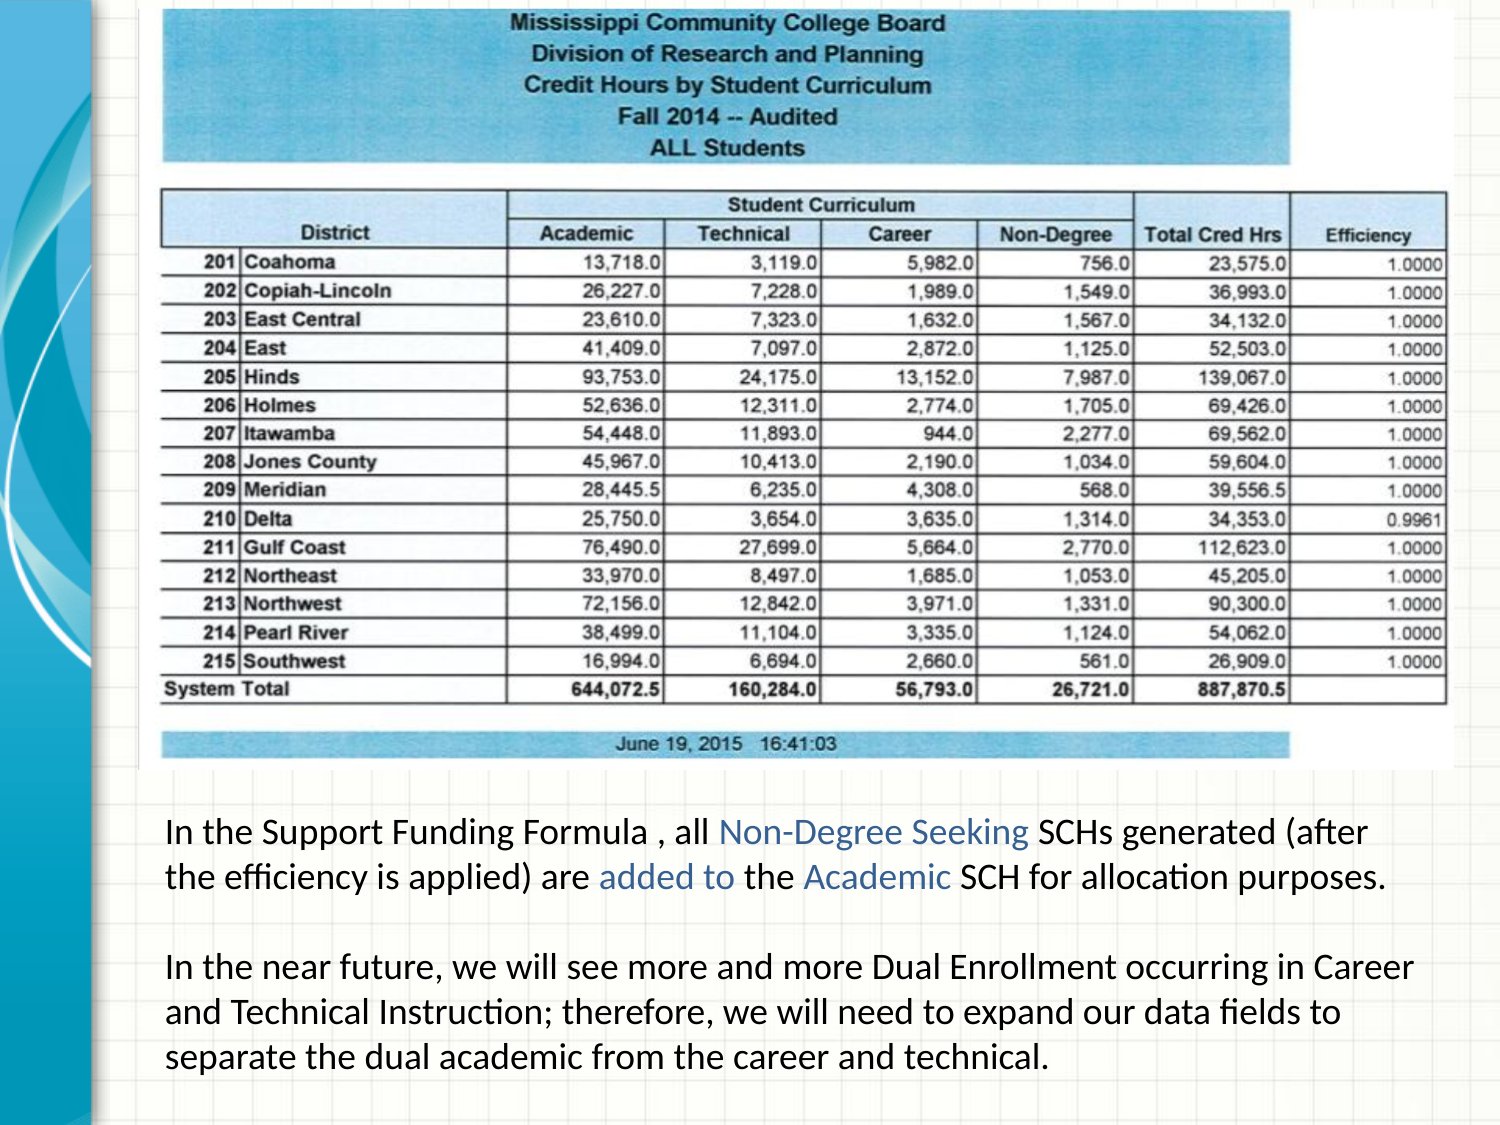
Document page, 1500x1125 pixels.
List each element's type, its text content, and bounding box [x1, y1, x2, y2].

picture [0, 0, 1500, 1125]
text_box In the Support Funding Formula , all Non-Degree Seeking SCHs generated (after the efficiency is applied) are added to the Academic SCH for allocation purposes. In the near future, we will see more and more Dual Enrollment occurring in Career and Technical Instruction; therefore, we will need to expand our data fields to separate the dual academic from the career and technical. [149, 799, 1438, 1085]
